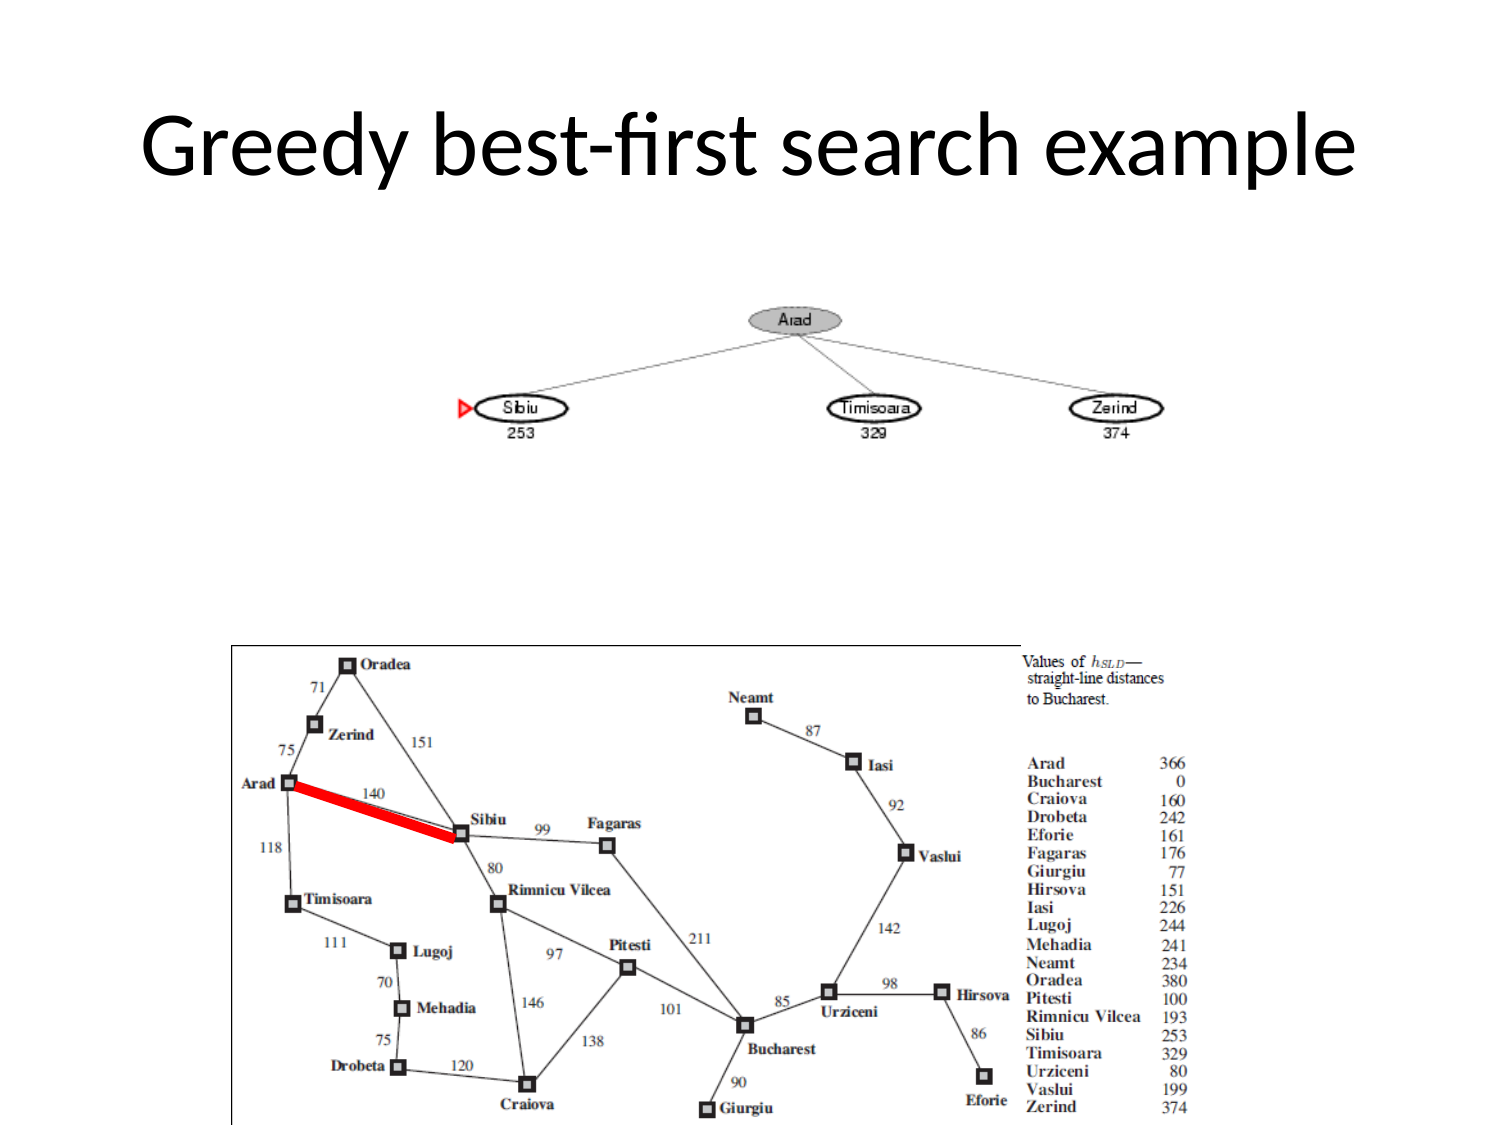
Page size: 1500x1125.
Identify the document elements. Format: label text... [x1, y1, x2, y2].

title Greedy best-first search example [75, 45, 1425, 233]
picture [287, 299, 1185, 627]
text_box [231, 645, 1196, 1125]
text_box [299, 787, 451, 838]
